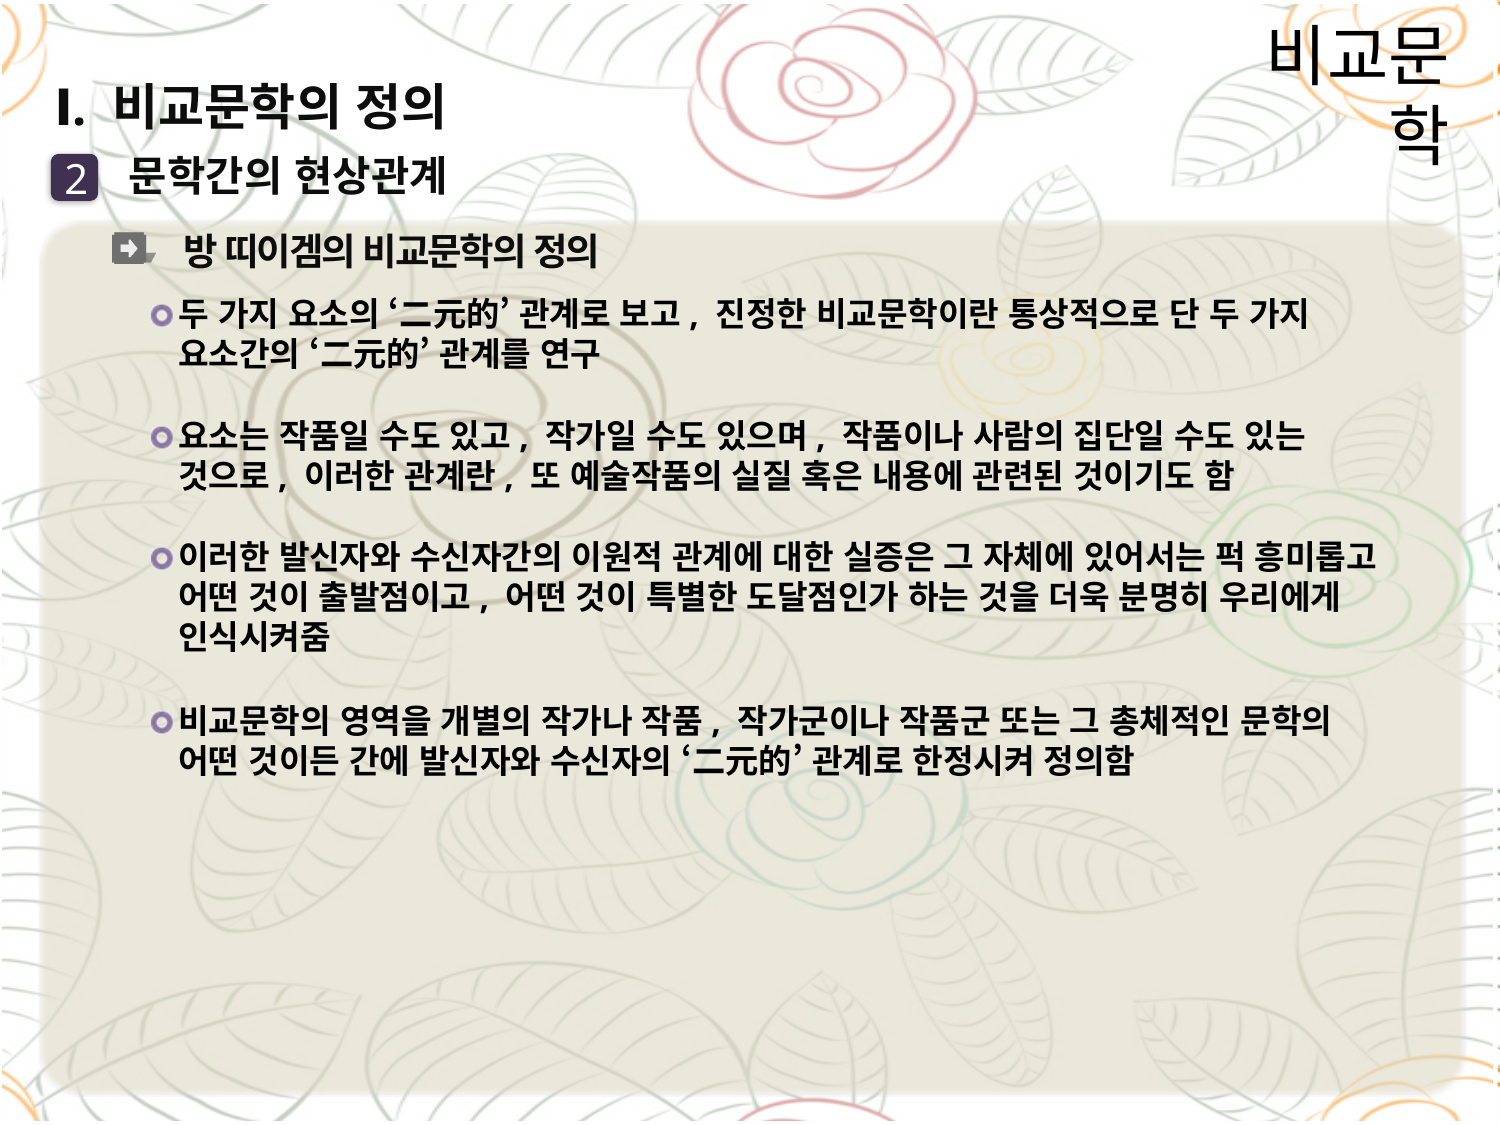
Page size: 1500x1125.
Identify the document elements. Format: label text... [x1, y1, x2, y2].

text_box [140, 692, 1419, 790]
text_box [140, 285, 1407, 382]
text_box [39, 67, 639, 282]
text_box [140, 407, 1419, 505]
text_box 비교문학 [1230, 6, 1465, 182]
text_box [140, 528, 1419, 666]
